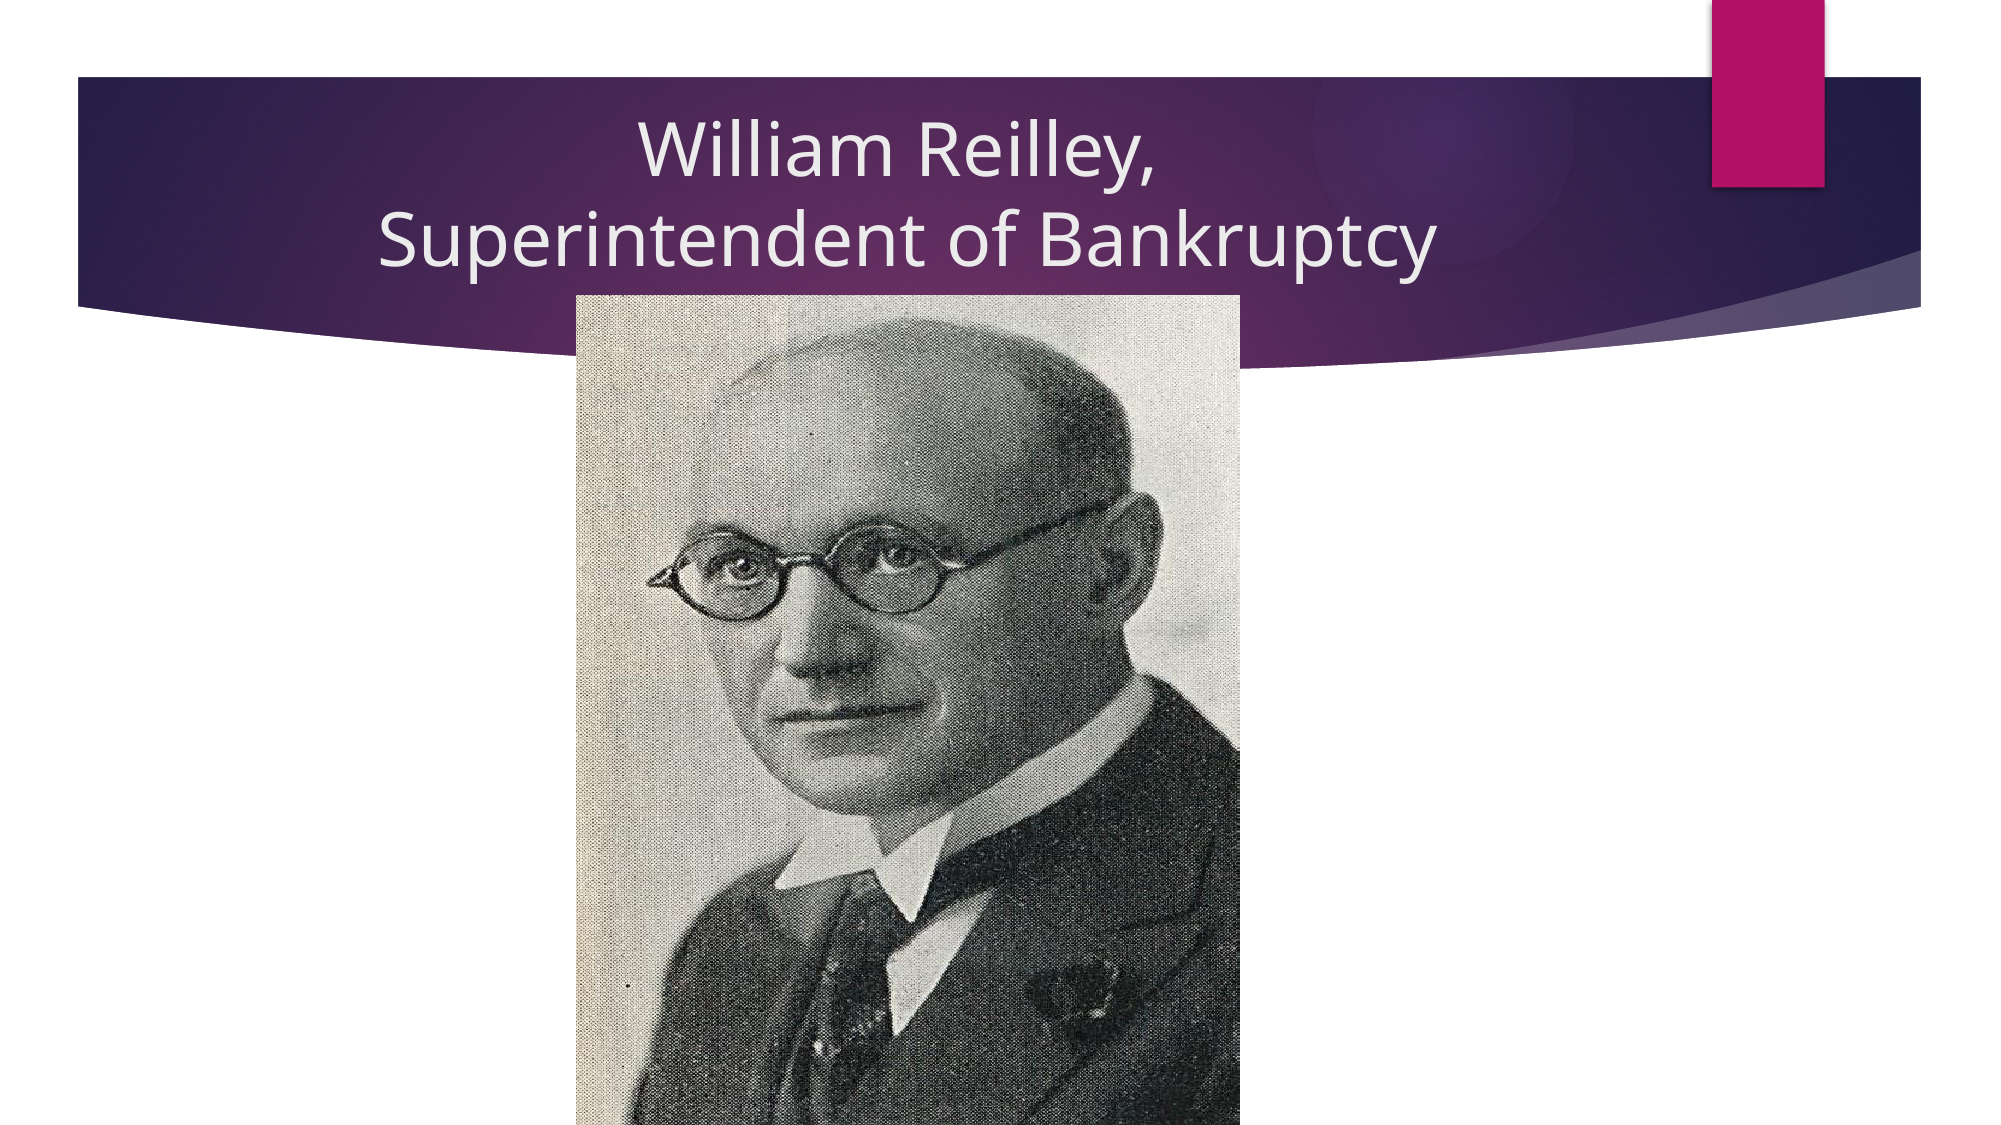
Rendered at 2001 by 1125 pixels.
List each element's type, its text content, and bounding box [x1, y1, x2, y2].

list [576, 295, 1240, 1125]
title William Reilley, Superintendent of Bankruptcy [189, 108, 1627, 274]
